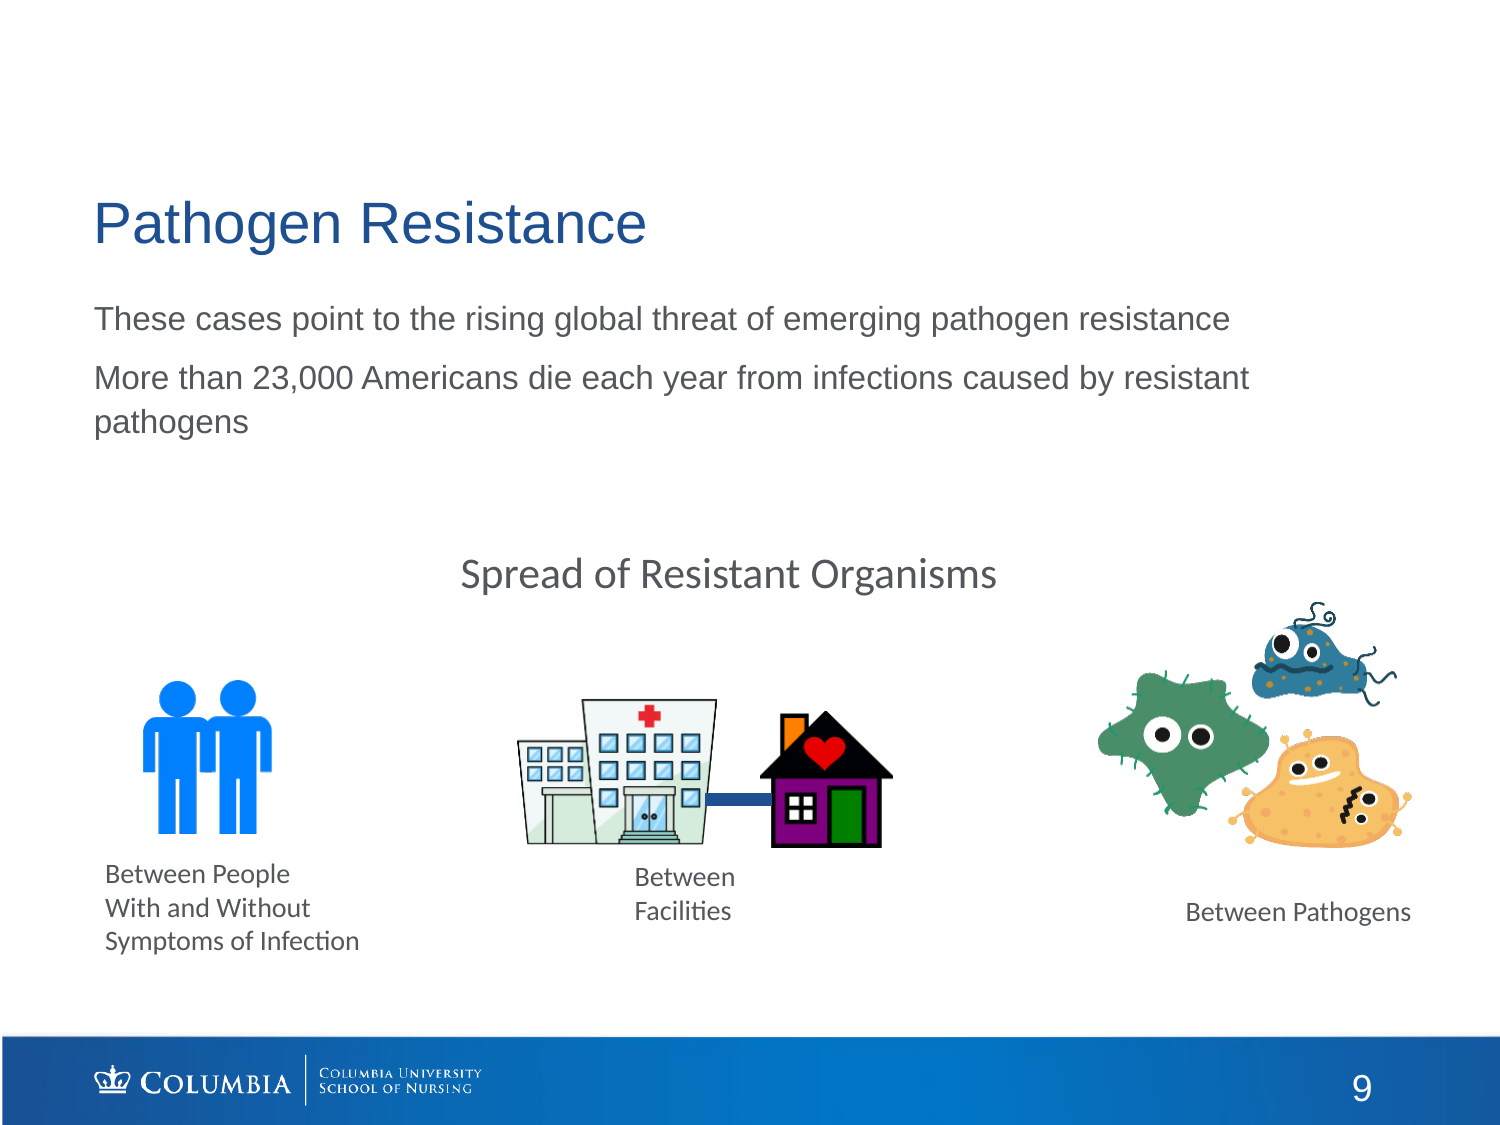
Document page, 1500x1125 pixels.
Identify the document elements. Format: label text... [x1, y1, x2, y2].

text_box Between Facilities [619, 851, 799, 934]
text_box Spread of Resistant Organisms [445, 537, 1013, 605]
picture [2, 0, 1500, 1125]
title Pathogen Resistance [93, 120, 1388, 264]
text_box Between Pathogens [1170, 886, 1427, 935]
list These cases point to the rising global threat of emerging pathogen resistance More than 23,000 Americans die each year from infections caused by resistant pathogens [93, 285, 1388, 859]
slide_number 9 [1037, 1056, 1388, 1116]
text_box Between People With and Without Symptoms of Infection [90, 847, 375, 964]
